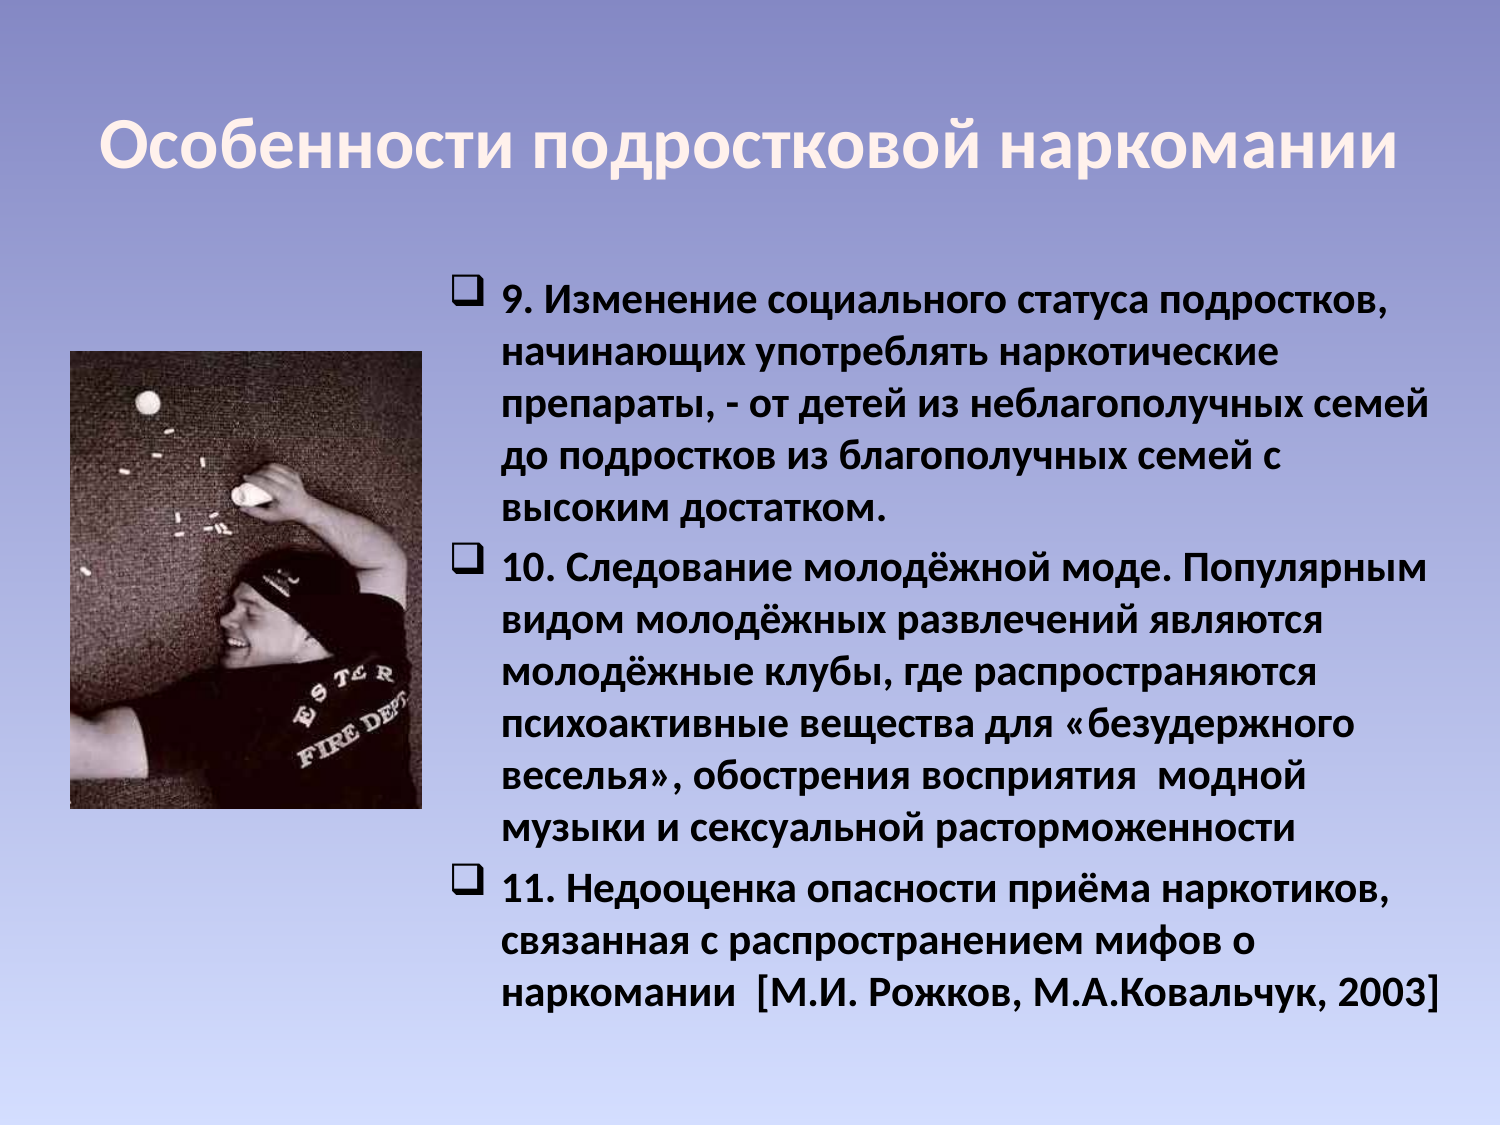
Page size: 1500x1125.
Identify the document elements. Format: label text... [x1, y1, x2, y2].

list 9. Изменение социального статуса подростков, начинающих употреблять наркотические препараты, - от детей из неблагополучных семей до подростков из благополучных семей с высоким достатком. 10. Следование молодёжной моде. Популярным видом молодёжных развлечений являются молодёжные клубы, где распространяются психоактивные вещества для «безудержного веселья», обострения восприятия модной музыки и сексуальной расторможенности 11. Недооценка опасности приёма наркотиков, связанная с распространением мифов о наркомании [М.И. Рожков, М.А.Ковальчук, 2003] [433, 262, 1465, 1079]
title Особенности подростковой наркомании [75, 45, 1425, 233]
picture [70, 351, 423, 809]
